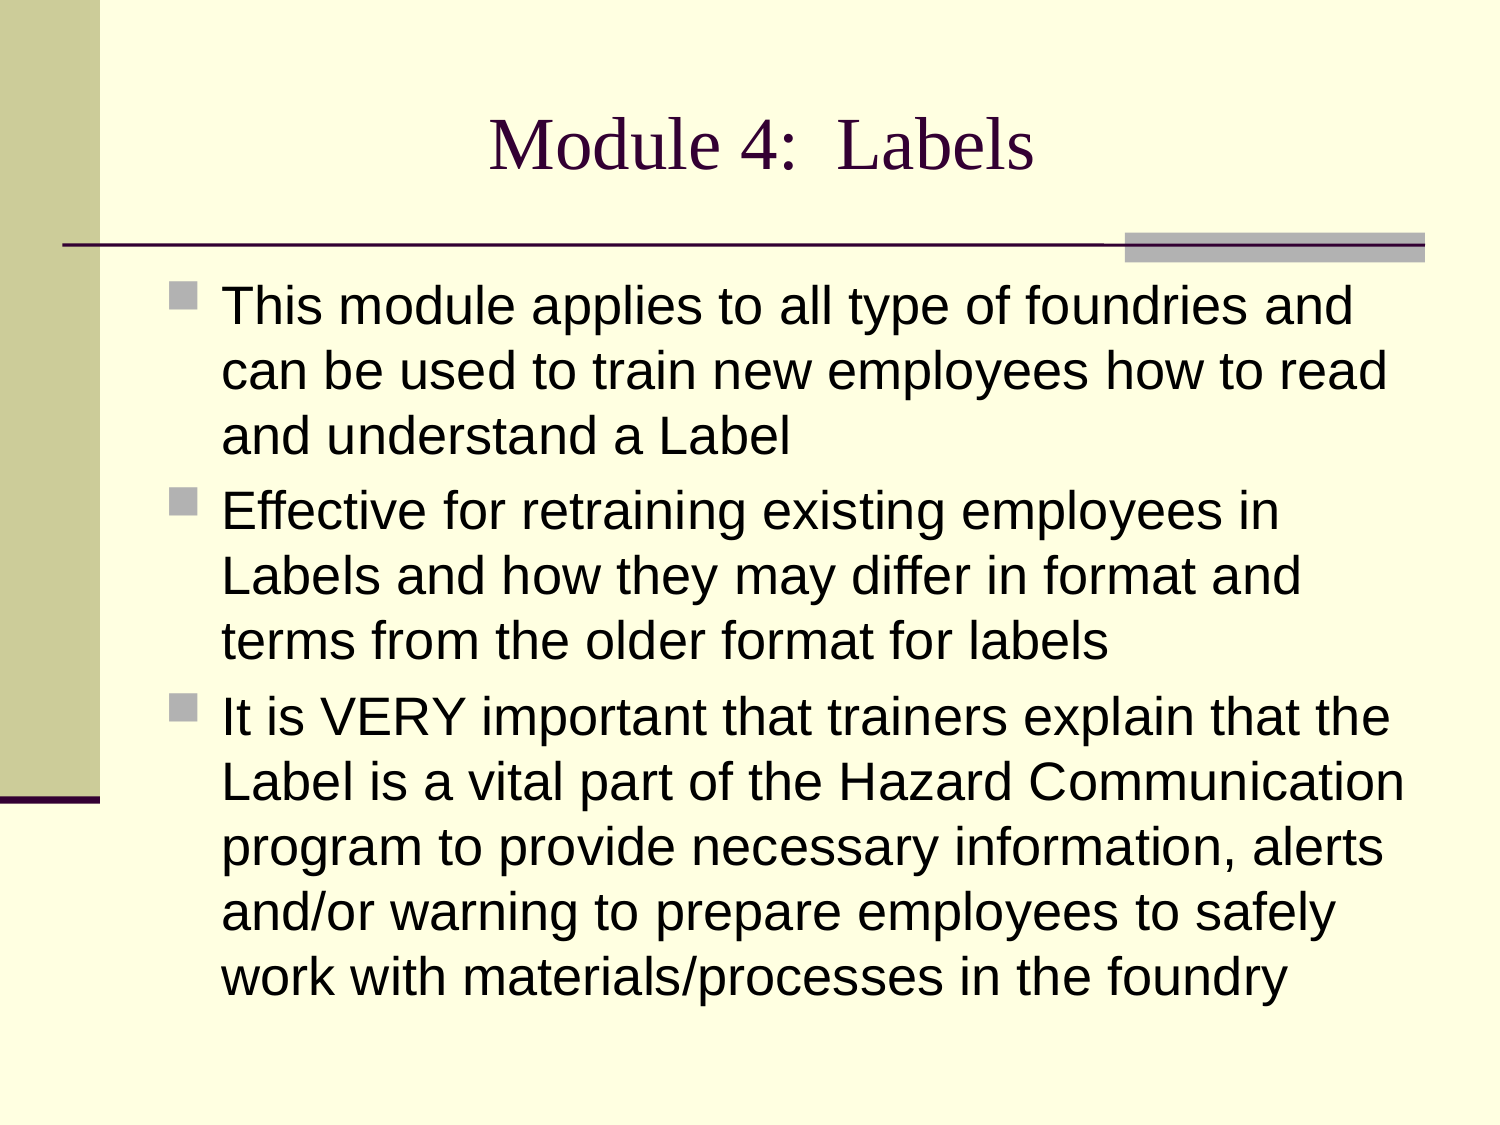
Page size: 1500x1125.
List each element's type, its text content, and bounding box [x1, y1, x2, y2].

list This module applies to all type of foundries and can be used to train new employees how to read and understand a Label Effective for retraining existing employees in Labels and how they may differ in format and terms from the older format for labels It is VERY important that trainers explain that the Label is a vital part of the Hazard Communication program to provide necessary information, alerts and/or warning to prepare employees to safely work with materials/processes in the foundry [149, 262, 1426, 1006]
title Module 4: Labels [99, 45, 1426, 234]
